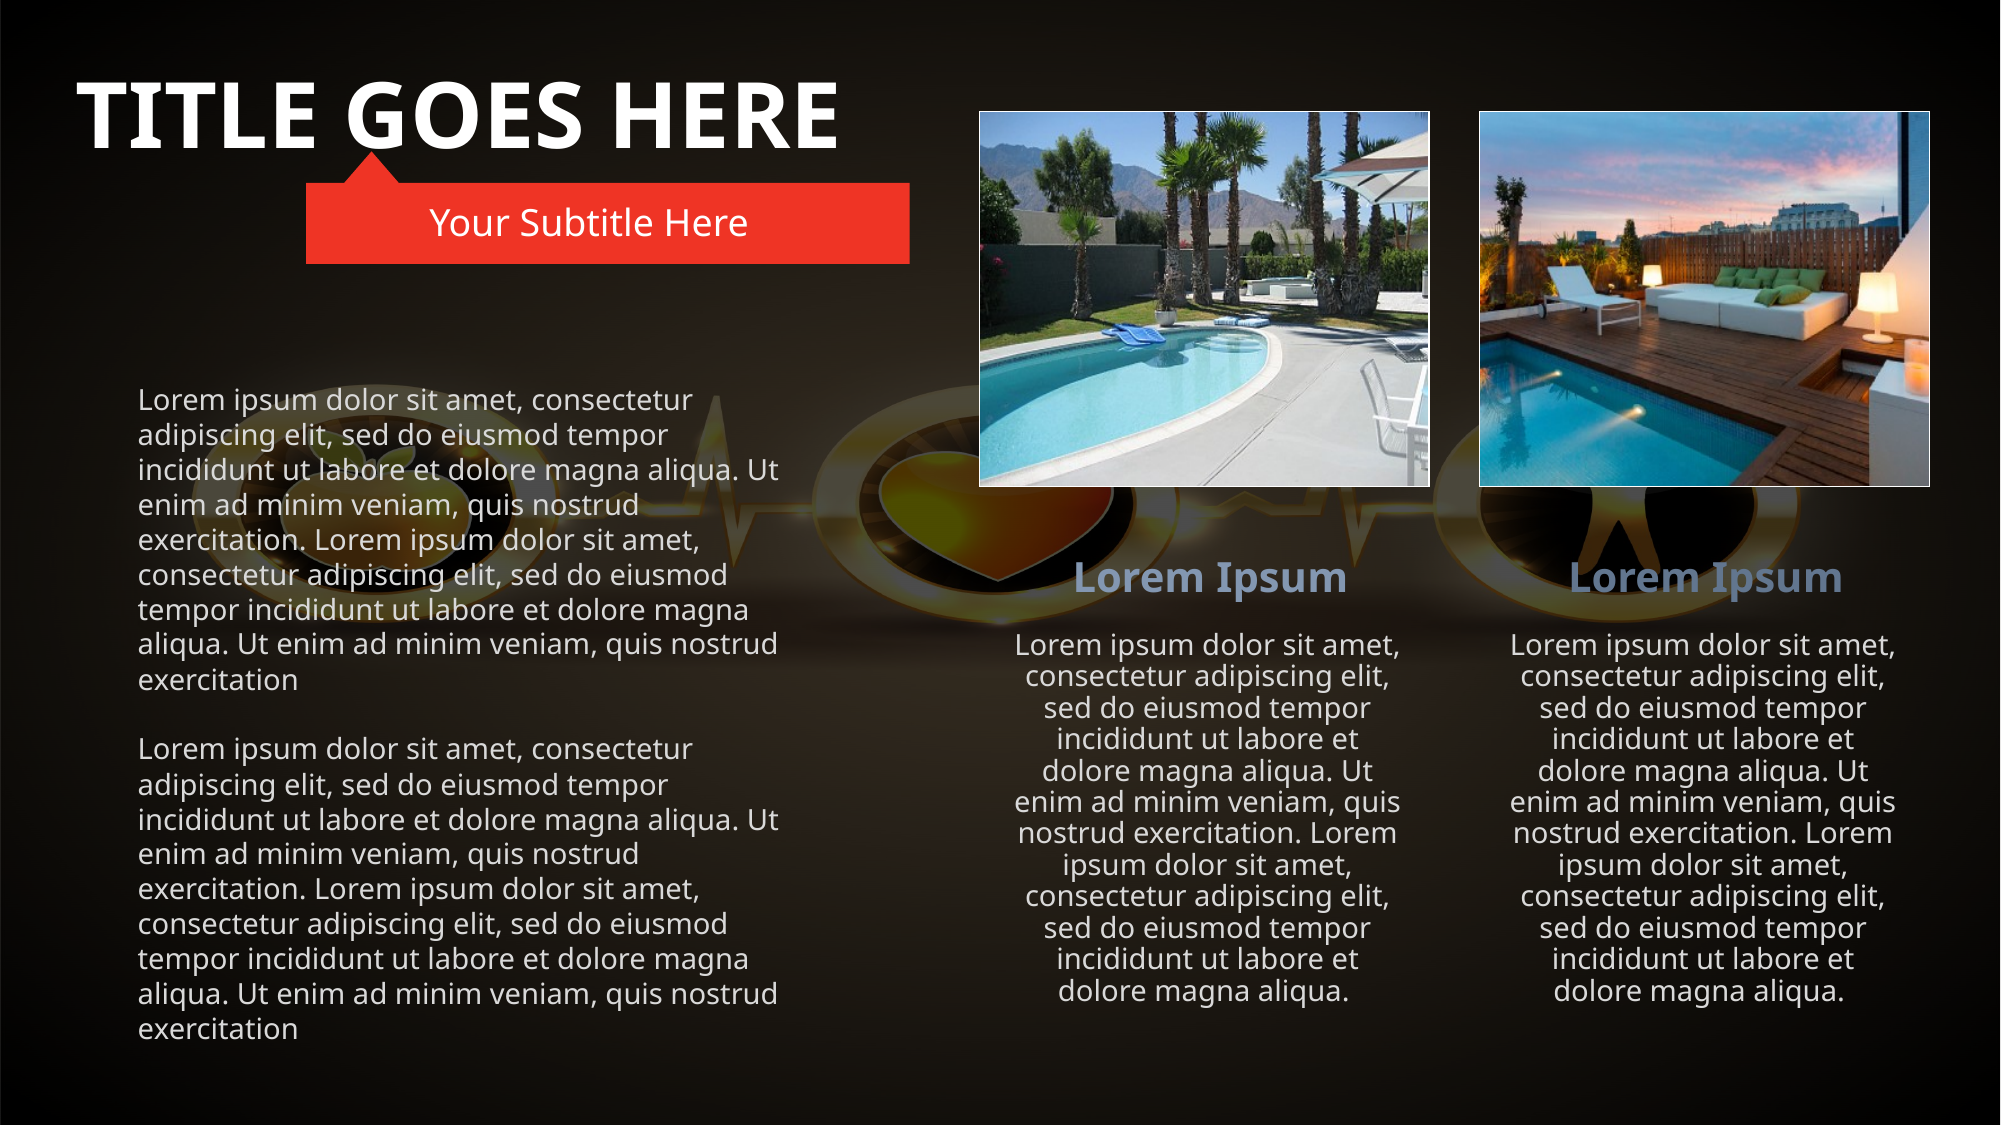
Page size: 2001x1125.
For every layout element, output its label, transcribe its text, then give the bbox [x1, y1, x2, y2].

text_box [1478, 110, 1930, 487]
text_box TITLE GOES HERE [60, 49, 965, 175]
picture [0, 0, 2001, 1125]
text_box [978, 110, 1430, 487]
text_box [1509, 543, 1900, 1006]
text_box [306, 151, 910, 264]
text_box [1013, 543, 1404, 1006]
text_box Lorem ipsum dolor sit amet, consectetur adipiscing elit, sed do eiusmod tempor incididunt ut labore et dolore magna aliqua. Ut enim ad minim veniam, quis nostrud exercitation. Lorem ipsum dolor sit amet, consectetur adipiscing elit, sed do eiusmod tempor incididunt ut labore et dolore magna aliqua. Ut enim ad minim veniam, quis nostrud exercitation Lorem ipsum dolor sit amet, consectetur adipiscing elit, sed do eiusmod tempor incididunt ut labore et dolore magna aliqua. Ut enim ad minim veniam, quis nostrud exercitation. Lorem ipsum dolor sit amet, consectetur adipiscing elit, sed do eiusmod tempor incididunt ut labore et dolore magna aliqua. Ut enim ad minim veniam, quis nostrud exercitation [122, 373, 798, 1125]
